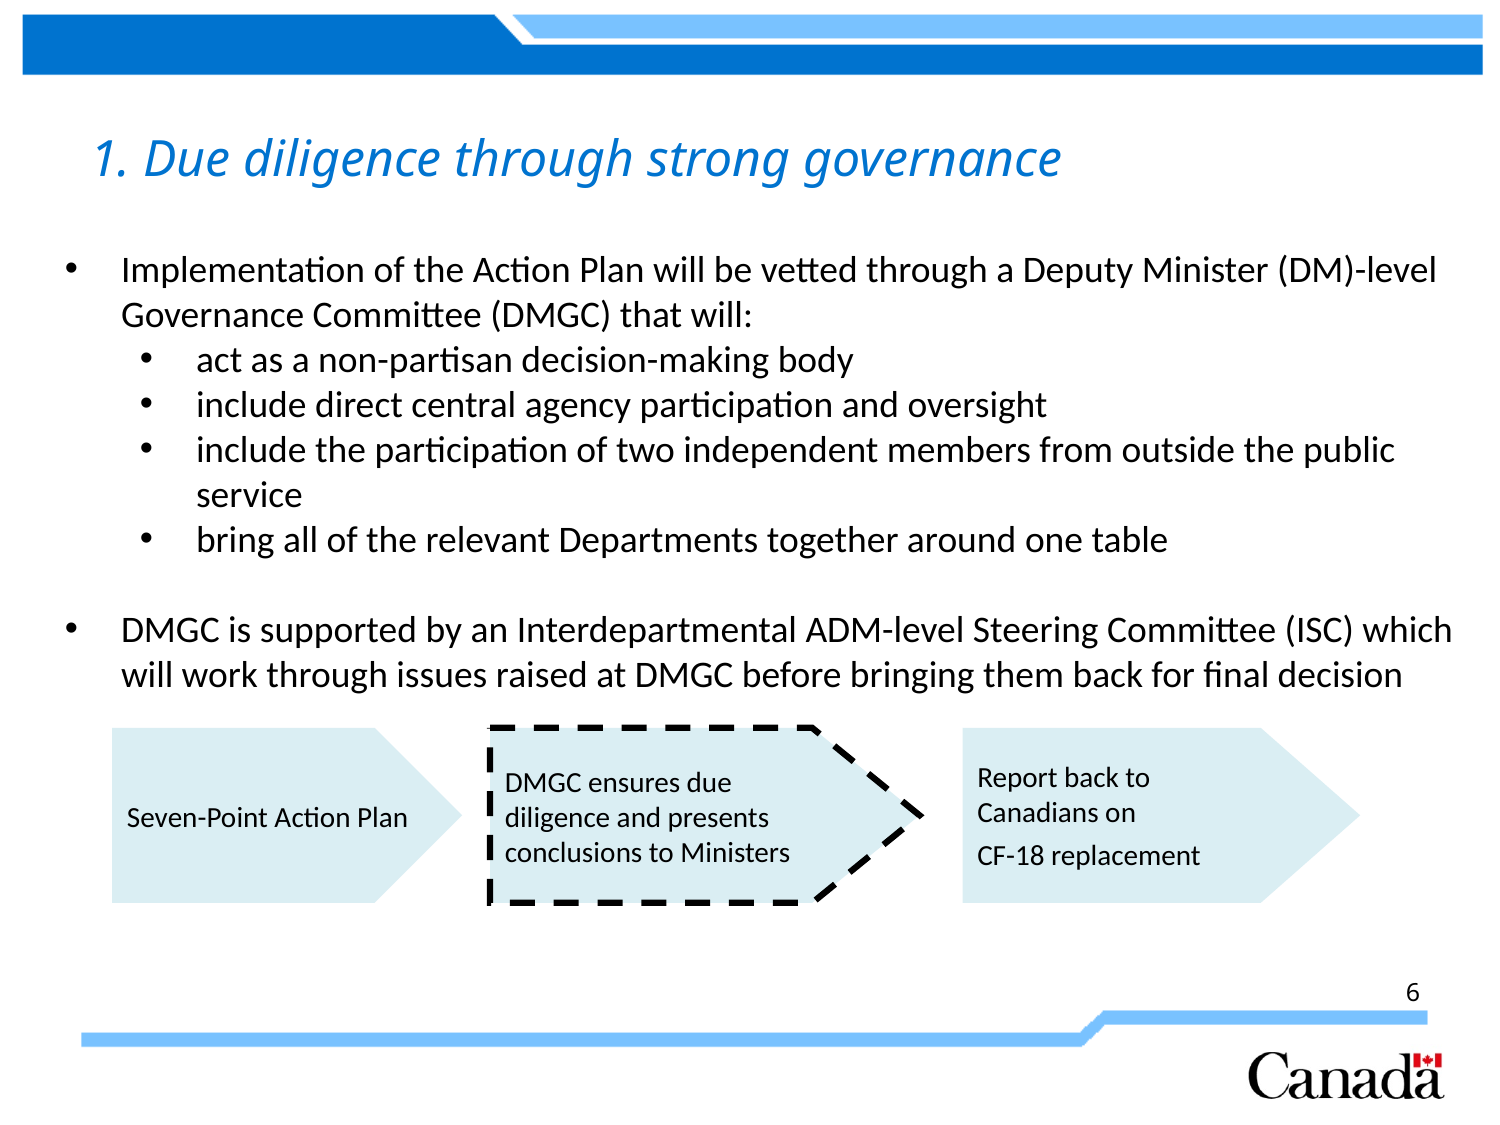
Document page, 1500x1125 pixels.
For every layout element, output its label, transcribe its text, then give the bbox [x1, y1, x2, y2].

text_box Implementation of the Action Plan will be vetted through a Deputy Minister (DM)-level Governance Committee (DMGC) that will: act as a non-partisan decision-making body include direct central agency participation and oversight include the participation of two independent members from outside the public service bring all of the relevant Departments together around one table DMGC is supported by an Interdepartmental ADM-level Steering Committee (ISC) which will work through issues raised at DMGC before bringing them back for final decision [49, 237, 1475, 650]
text_box Seven-Point Action Plan [112, 727, 463, 903]
text_box Report back to Canadians on CF-18 replacement [962, 727, 1361, 903]
title 1. Due diligence through strong governance [75, 112, 1425, 200]
picture [17, 7, 1489, 83]
picture [76, 987, 1459, 1106]
slide_number 6 [1085, 963, 1436, 1024]
text_box DMGC ensures due diligence and presents conclusions to Ministers [490, 727, 920, 903]
